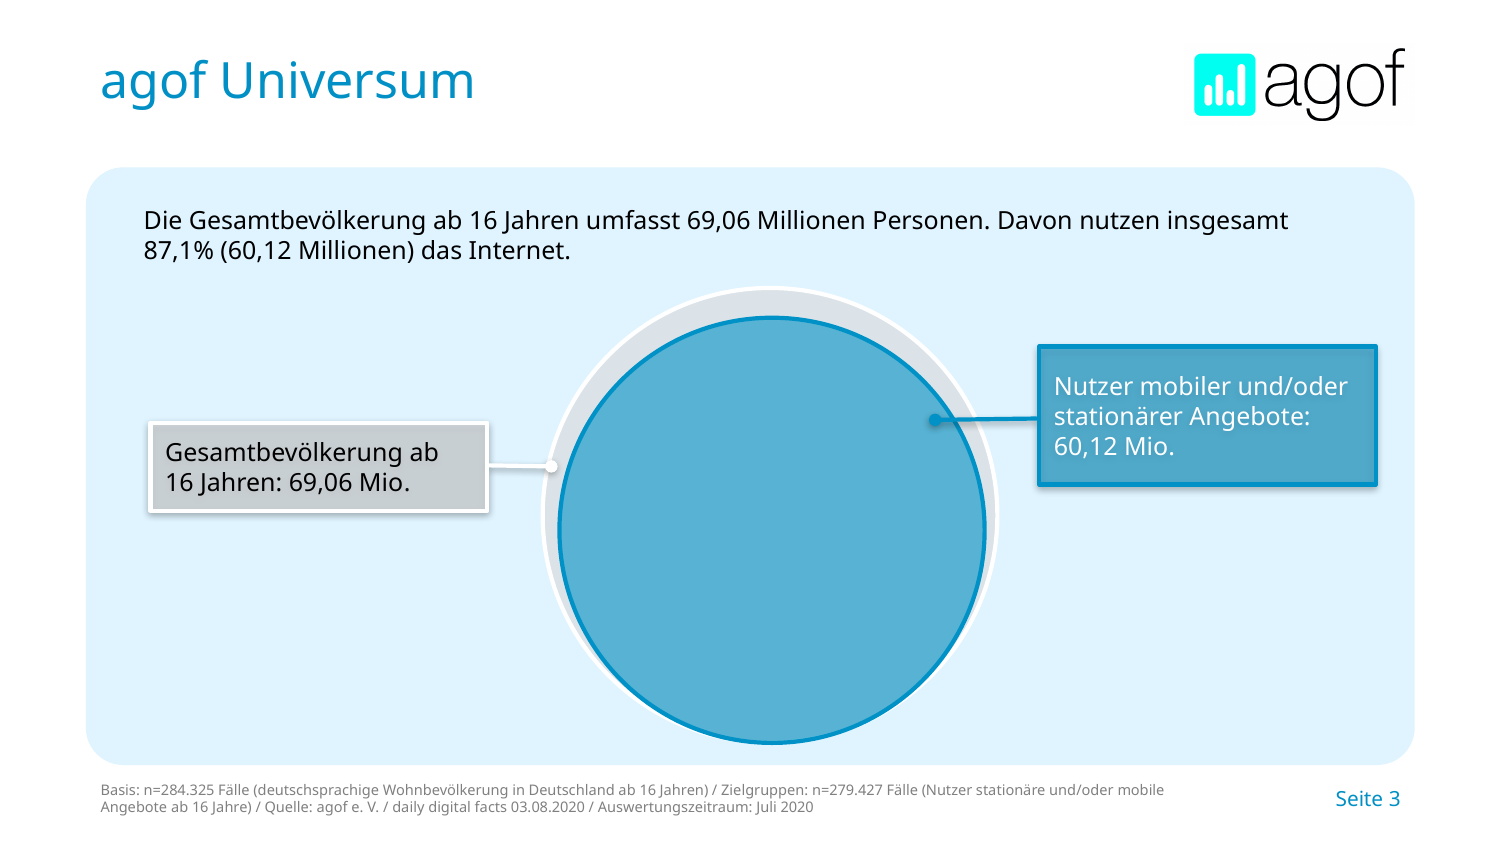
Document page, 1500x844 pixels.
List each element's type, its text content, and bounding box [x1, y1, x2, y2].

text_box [542, 287, 998, 744]
picture [1185, 43, 1415, 126]
list Die Gesamtbevölkerung ab 16 Jahren umfasst 69,06 Millionen Personen. Davon nutzen insgesamt 87,1% (60,12 Millionen) das Internet. [128, 196, 1375, 735]
text_box Gesamtbevölkerung ab 16 Jahren: 69,06 Mio. [150, 422, 537, 512]
title agof Universum [85, 42, 1185, 127]
text_box Nutzer mobiler und/oder stationärer Angebote: 60,12 Mio. [1003, 346, 1377, 485]
list Basis: n=284.325 Fälle (deutschsprachige Wohnbevölkerung in Deutschland ab 16 Jahren) / Zielgruppen: n=279.427 Fälle (Nutzer stationäre und/oder mobile Angebote ab 16 Jahre) / Quelle: agof e. V. / daily digital facts 03.08.2020 / Auswertungszeitraum: Juli 2020 [85, 765, 1199, 823]
